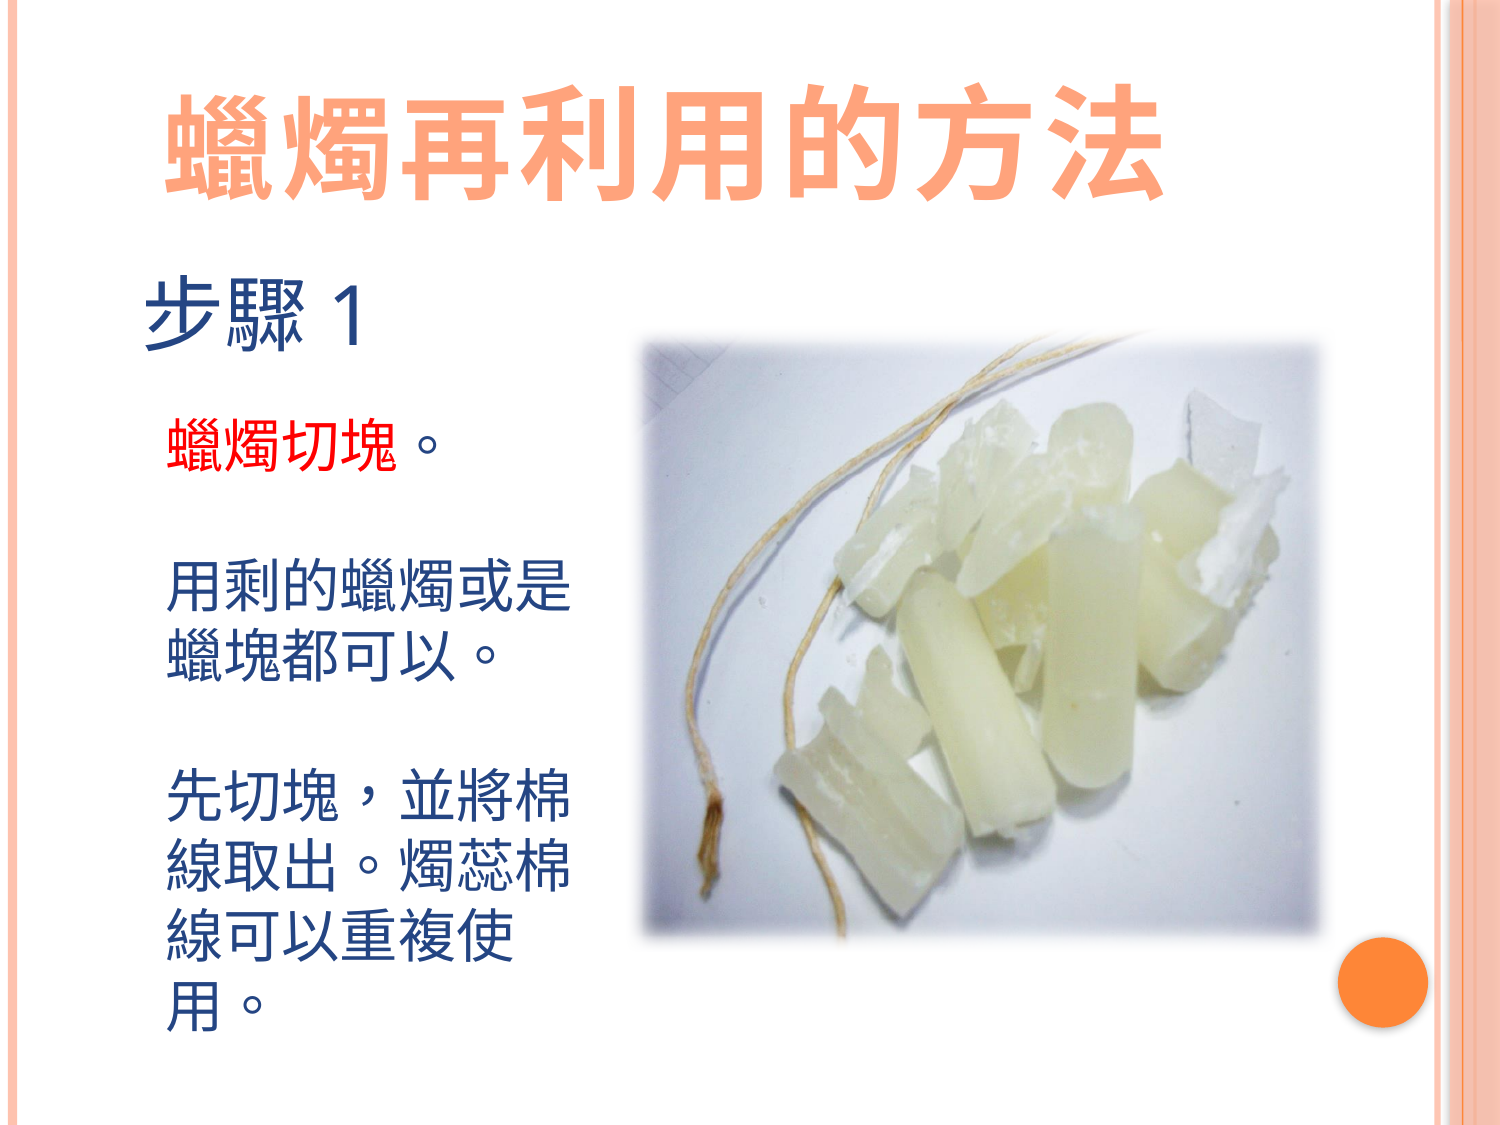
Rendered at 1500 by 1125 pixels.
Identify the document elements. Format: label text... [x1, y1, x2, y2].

text_box 蠟燭再利用的方法 [28, 58, 1303, 223]
picture [626, 325, 1336, 953]
text_box 蠟燭切塊。 用剩的蠟燭或是蠟塊都可以。 先切塊，並將棉線取出。燭蕊棉線可以重複使用。 [150, 401, 621, 1047]
text_box 步驟1 [126, 254, 390, 369]
